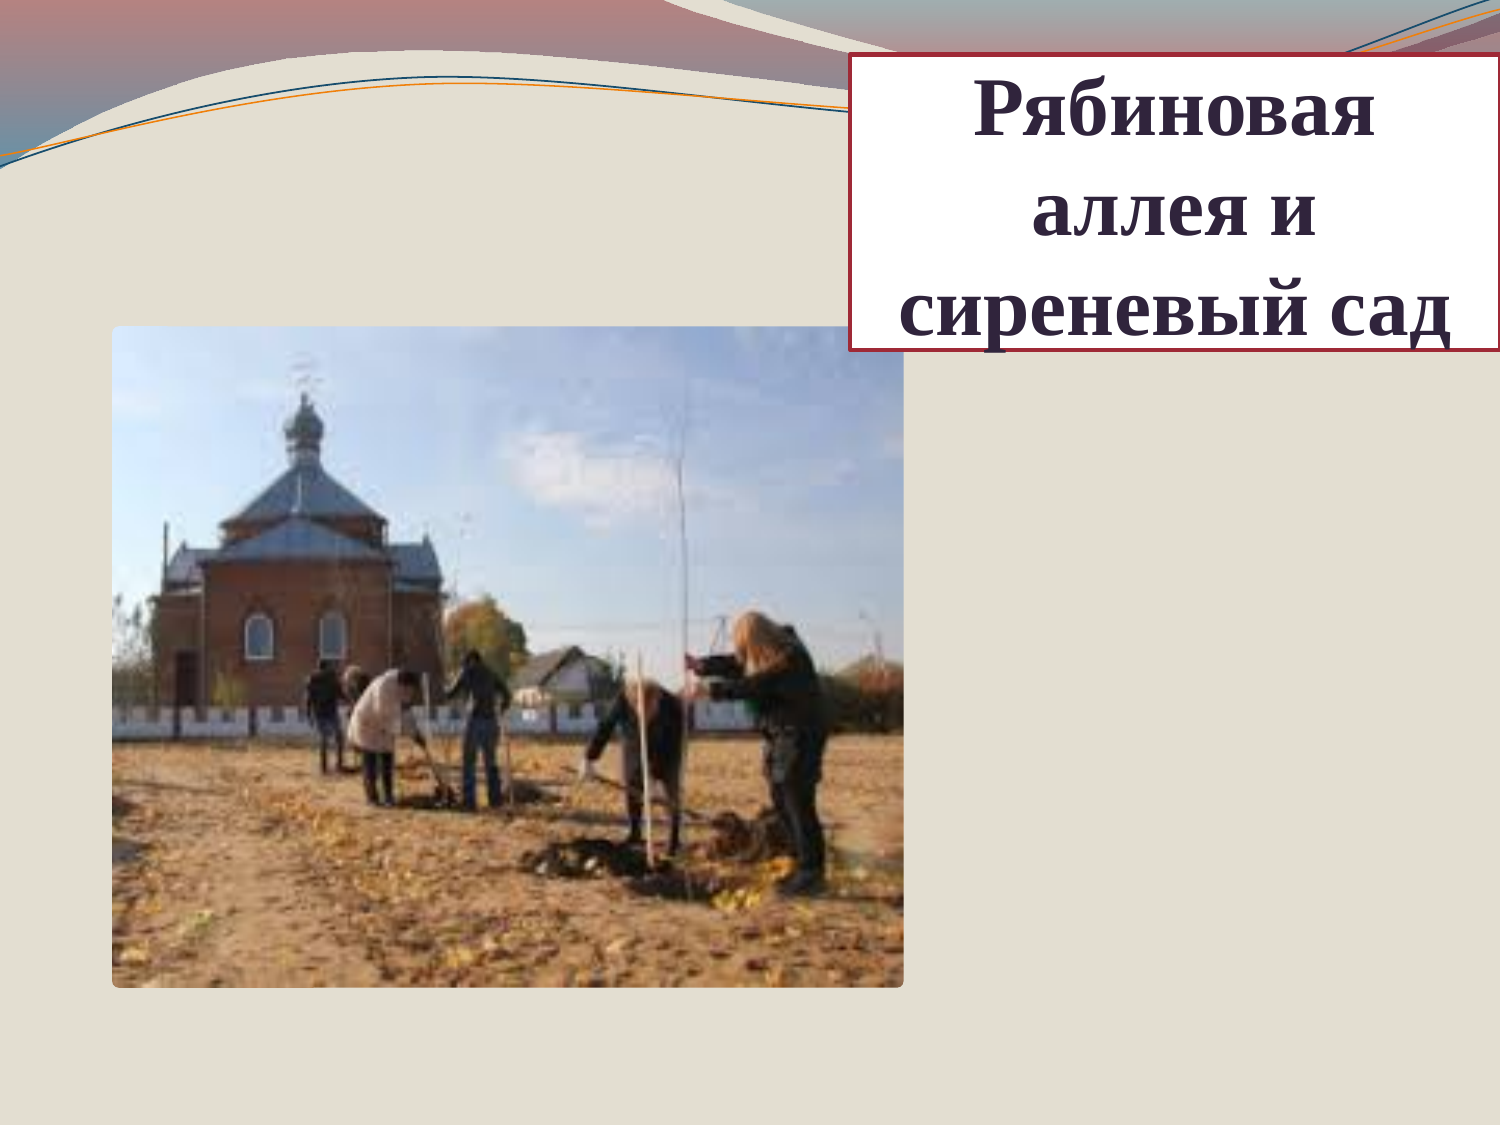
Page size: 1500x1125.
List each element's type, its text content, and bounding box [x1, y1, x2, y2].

picture [111, 326, 904, 988]
text_box Рябиновая аллея и сиреневый сад [848, 52, 1500, 352]
